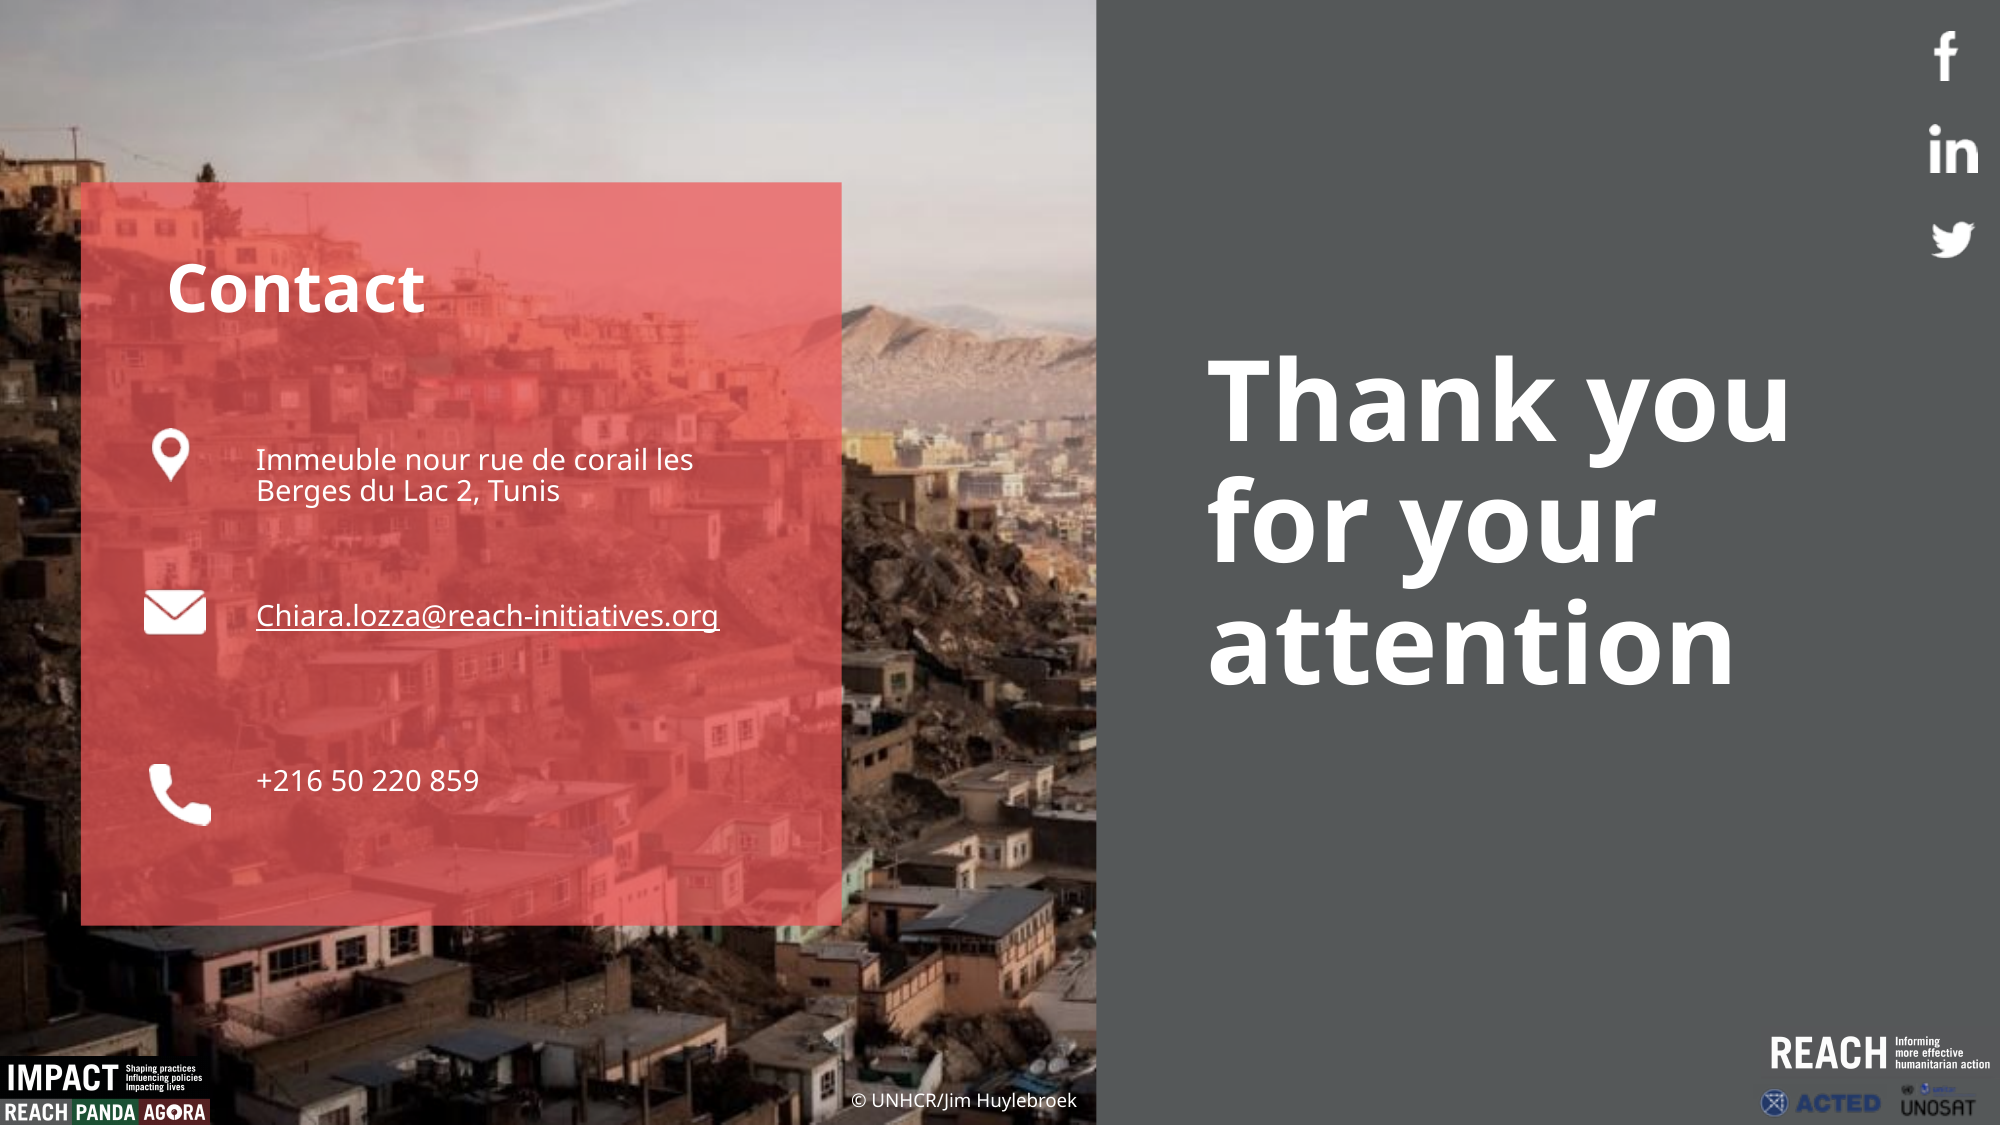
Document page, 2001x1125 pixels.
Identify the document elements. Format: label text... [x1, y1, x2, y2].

list Thank you for your attention [1191, 353, 1971, 700]
picture [1929, 216, 1978, 265]
picture [1761, 1026, 2000, 1121]
list Chiara.lozza@reach-initiatives.org [241, 590, 763, 679]
picture [1753, 1084, 1887, 1122]
list Immeuble nour rue de corail les Berges du Lac 2, Tunis [241, 437, 763, 527]
list Contact [151, 246, 619, 336]
list +216 50 220 859 [241, 759, 763, 821]
picture [1929, 124, 1978, 173]
picture [0, 0, 1096, 1125]
picture [1922, 31, 1971, 81]
